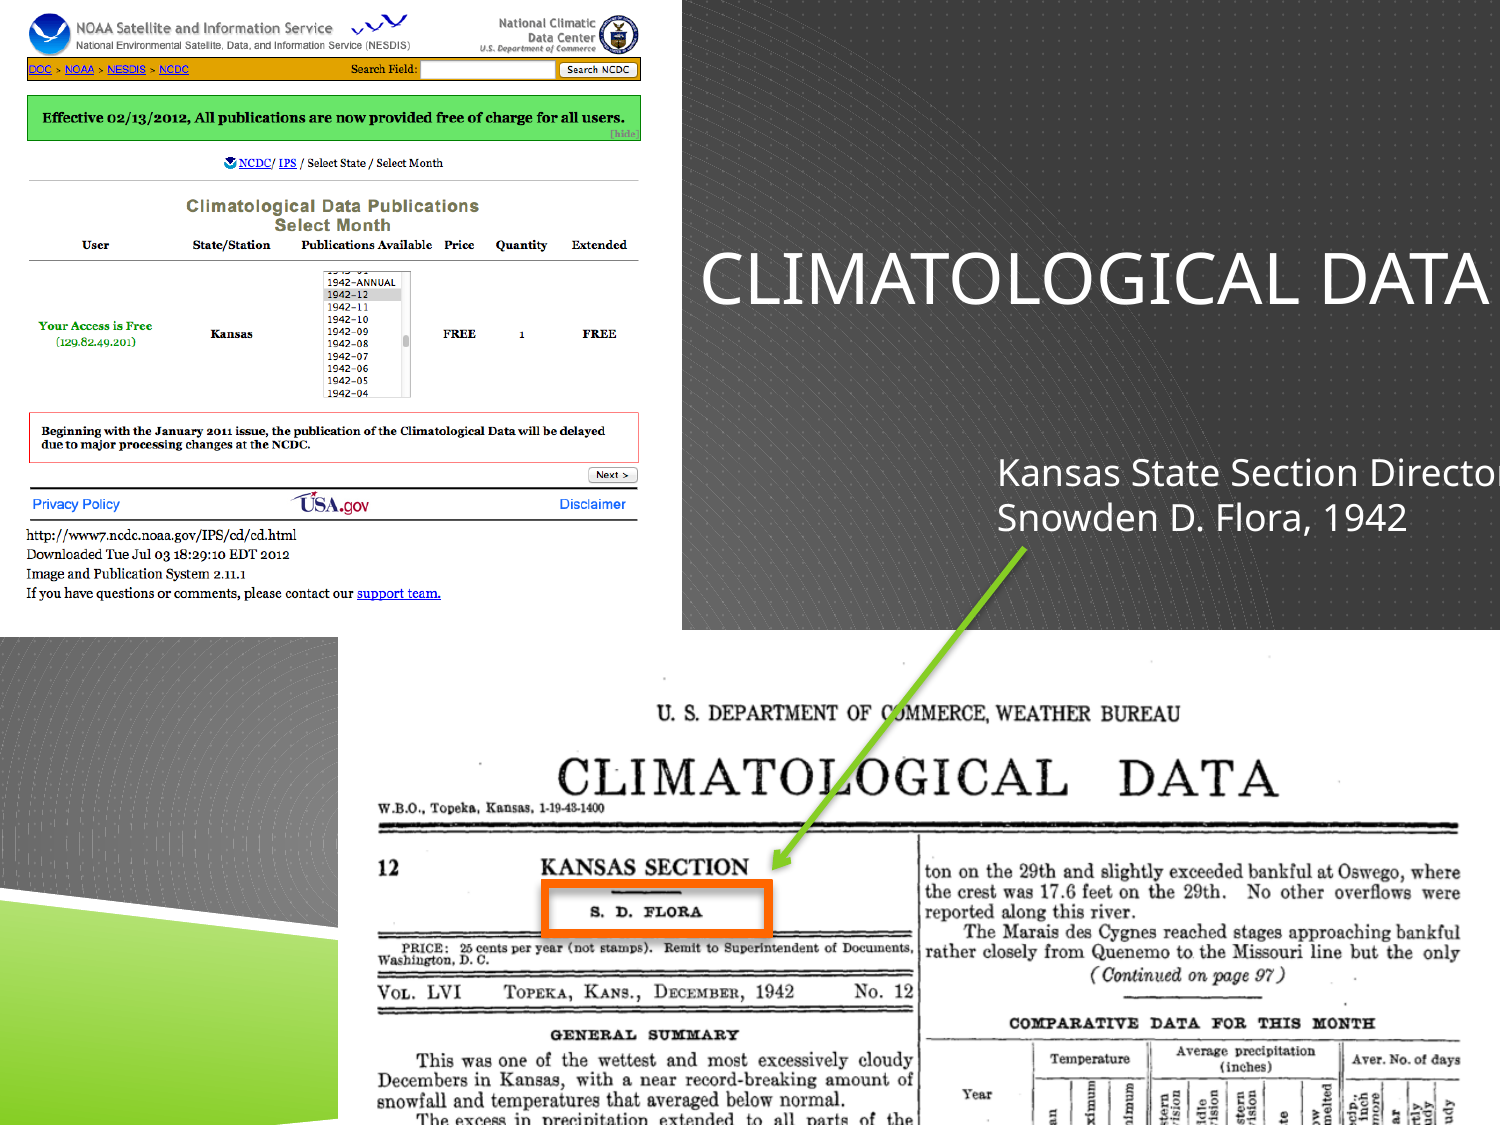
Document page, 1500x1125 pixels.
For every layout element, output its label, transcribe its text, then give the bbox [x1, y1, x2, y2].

picture [0, 0, 1500, 1125]
title Climatological data [699, 182, 1493, 370]
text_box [771, 547, 1025, 871]
text_box Kansas State Section Director Snowden D. Flora, 1942 [982, 441, 1500, 547]
